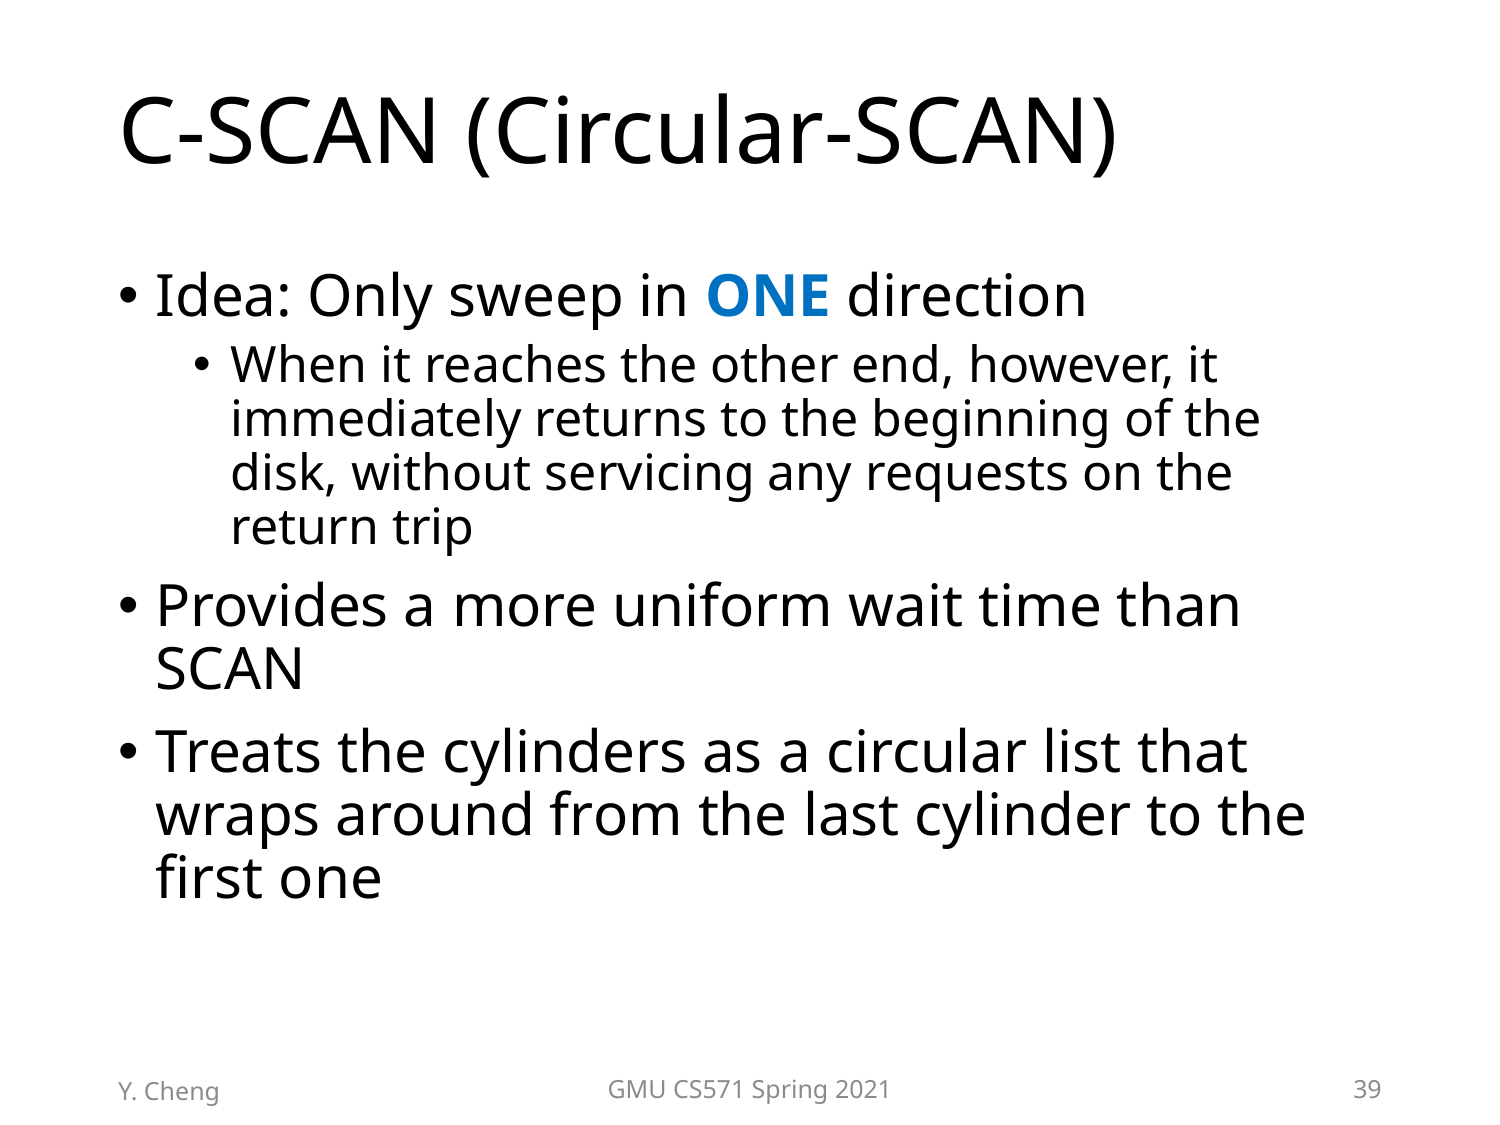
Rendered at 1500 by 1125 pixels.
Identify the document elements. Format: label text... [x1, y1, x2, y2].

slide_number Y. Cheng [103, 1060, 441, 1121]
list Idea: Only sweep in ONE direction When it reaches the other end, however, it immediately returns to the beginning of the disk, without servicing any requests on the return trip Provides a more uniform wait time than SCAN Treats the cylinders as a circular list that wraps around from the last cylinder to the first one [103, 258, 1397, 1045]
title C-SCAN (Circular-SCAN) [103, 25, 1397, 243]
footer GMU CS571 Spring 2021 [496, 1060, 1004, 1121]
slide_number 39 [1059, 1060, 1397, 1121]
